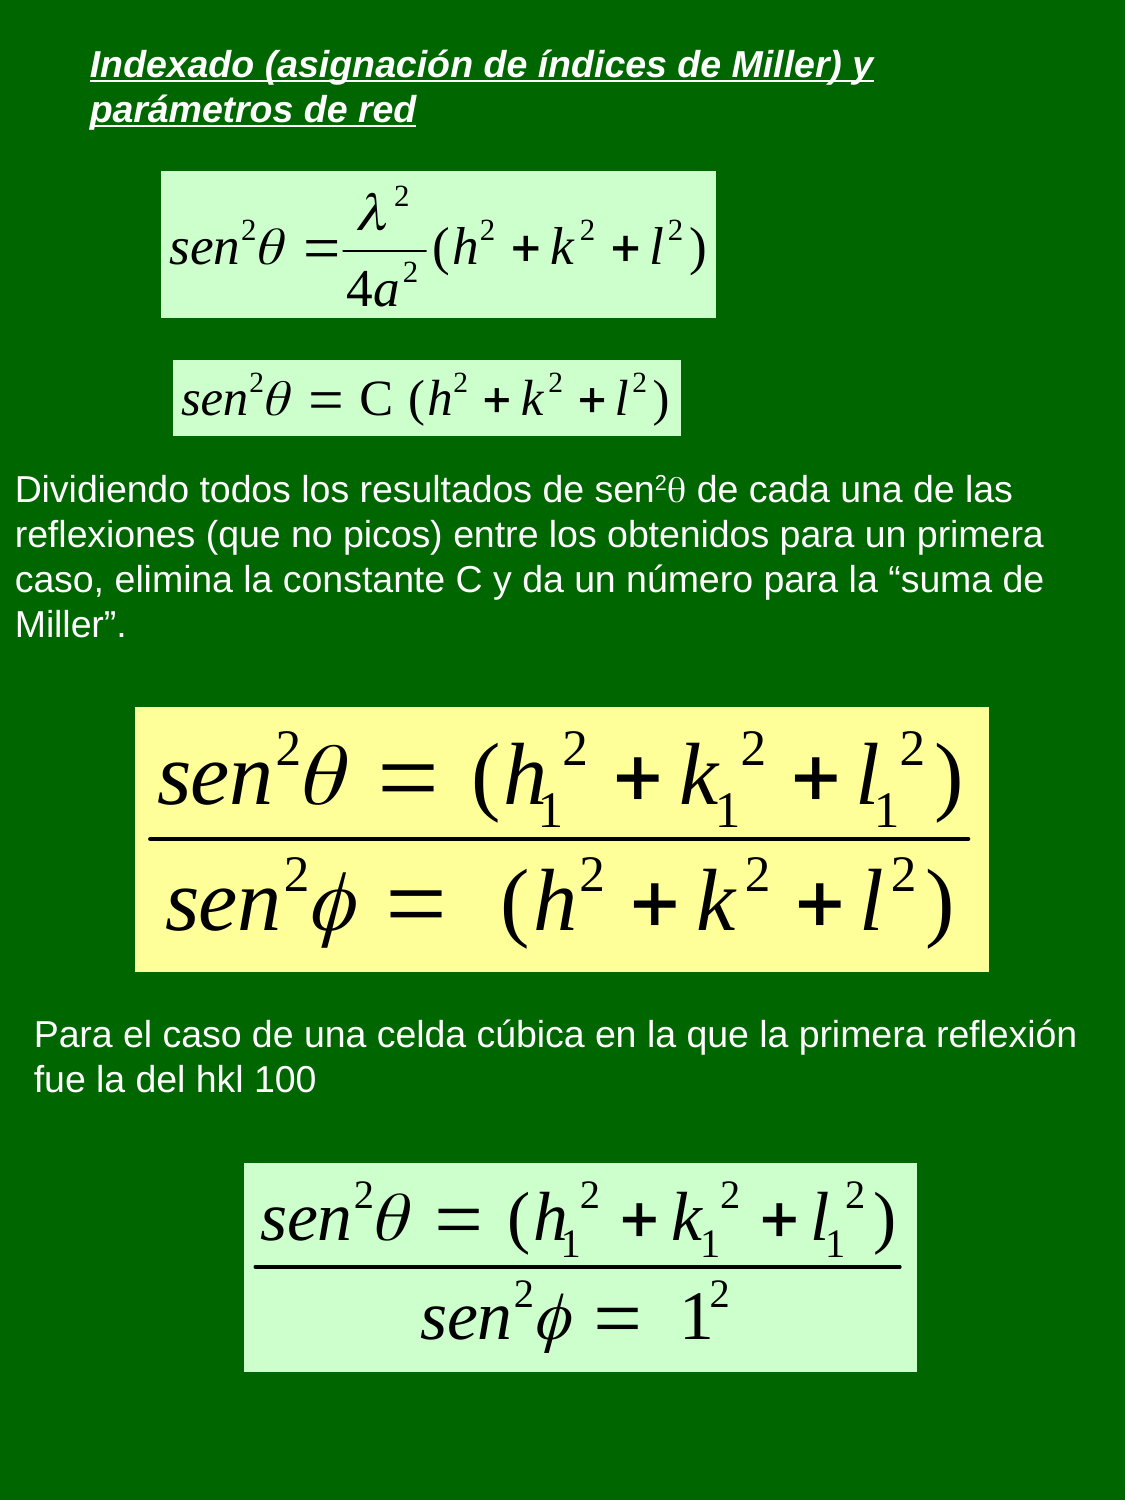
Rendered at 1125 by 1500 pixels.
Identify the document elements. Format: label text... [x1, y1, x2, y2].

text_box Indexado (asignación de índices de Miller) y parámetros de red [74, 32, 1035, 138]
text_box Para el caso de una celda cúbica en la que la primera reflexión fue la del hkl 100 [19, 1002, 1106, 1108]
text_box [135, 706, 990, 972]
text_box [172, 360, 681, 437]
text_box Dividiendo todos los resultados de sen2 de cada una de las reflexiones (que no picos) entre los obtenidos para un primera caso, elimina la constante C y da un número para la “suma de Miller”. [0, 457, 1125, 652]
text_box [243, 1162, 917, 1372]
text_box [160, 171, 717, 318]
